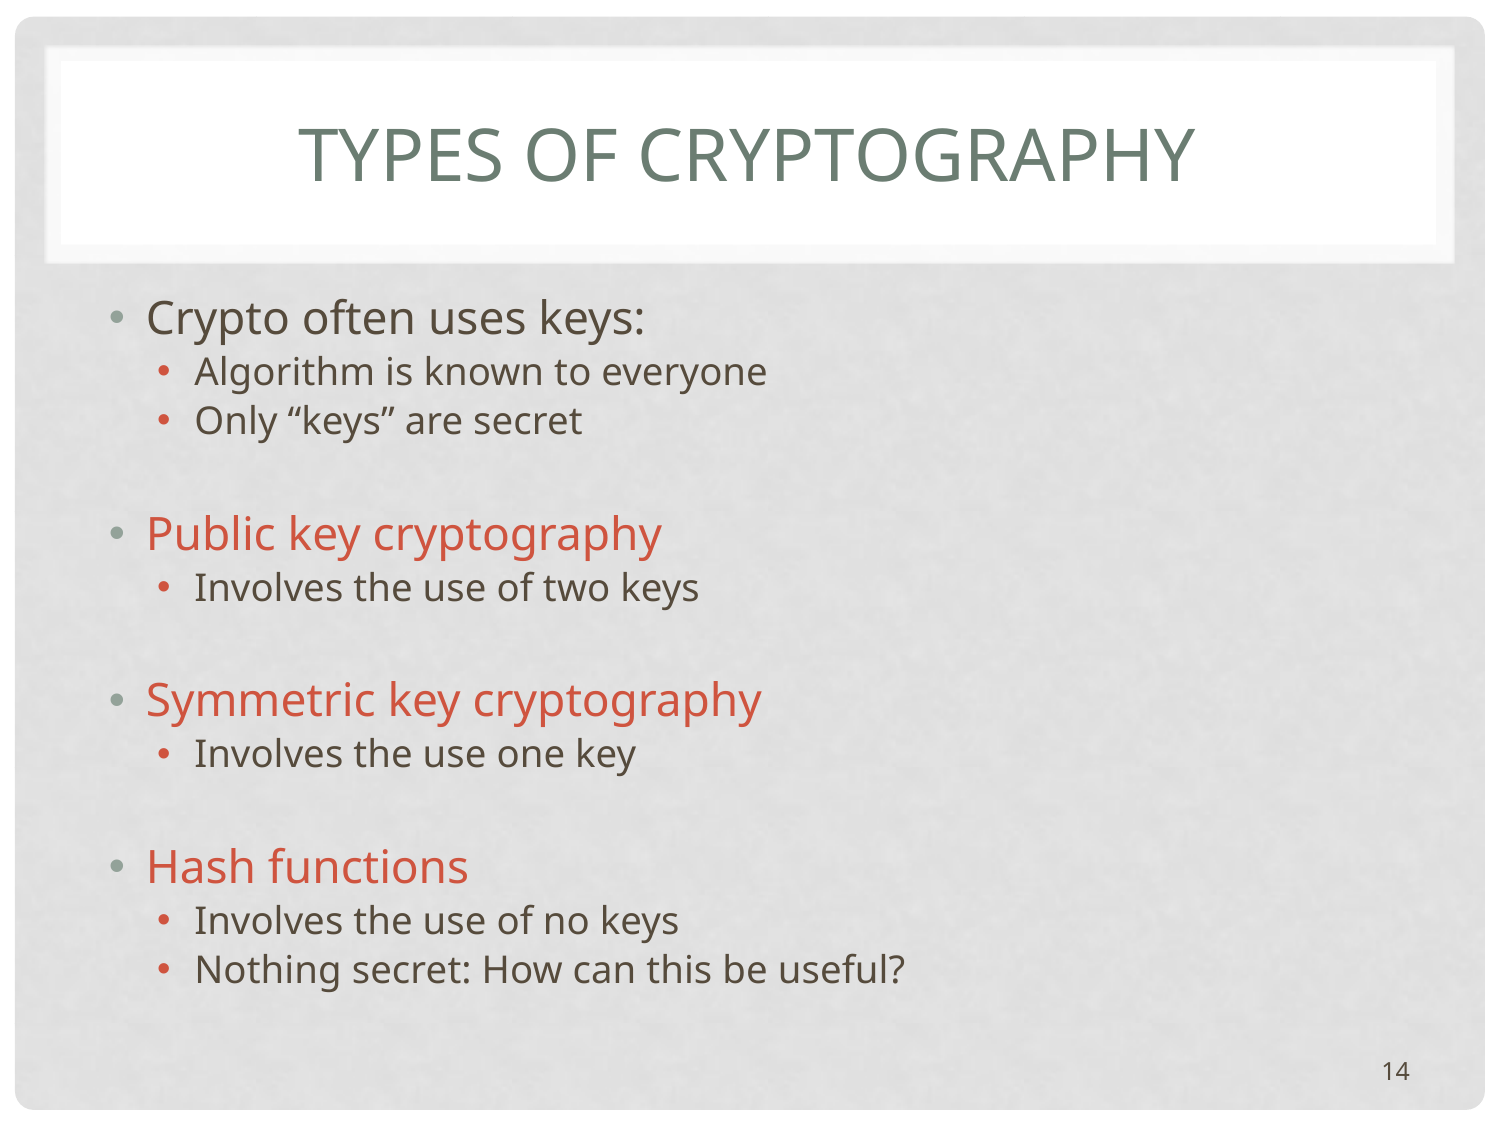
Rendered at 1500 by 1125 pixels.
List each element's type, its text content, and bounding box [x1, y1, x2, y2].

title Types of Cryptography [69, 66, 1425, 238]
list Crypto often uses keys: Algorithm is known to everyone Only “keys” are secret Public key cryptography Involves the use of two keys Symmetric key cryptography Involves the use one key Hash functions Involves the use of no keys Nothing secret: How can this be useful? [75, 287, 1425, 1005]
slide_number 14 [1074, 1042, 1425, 1103]
